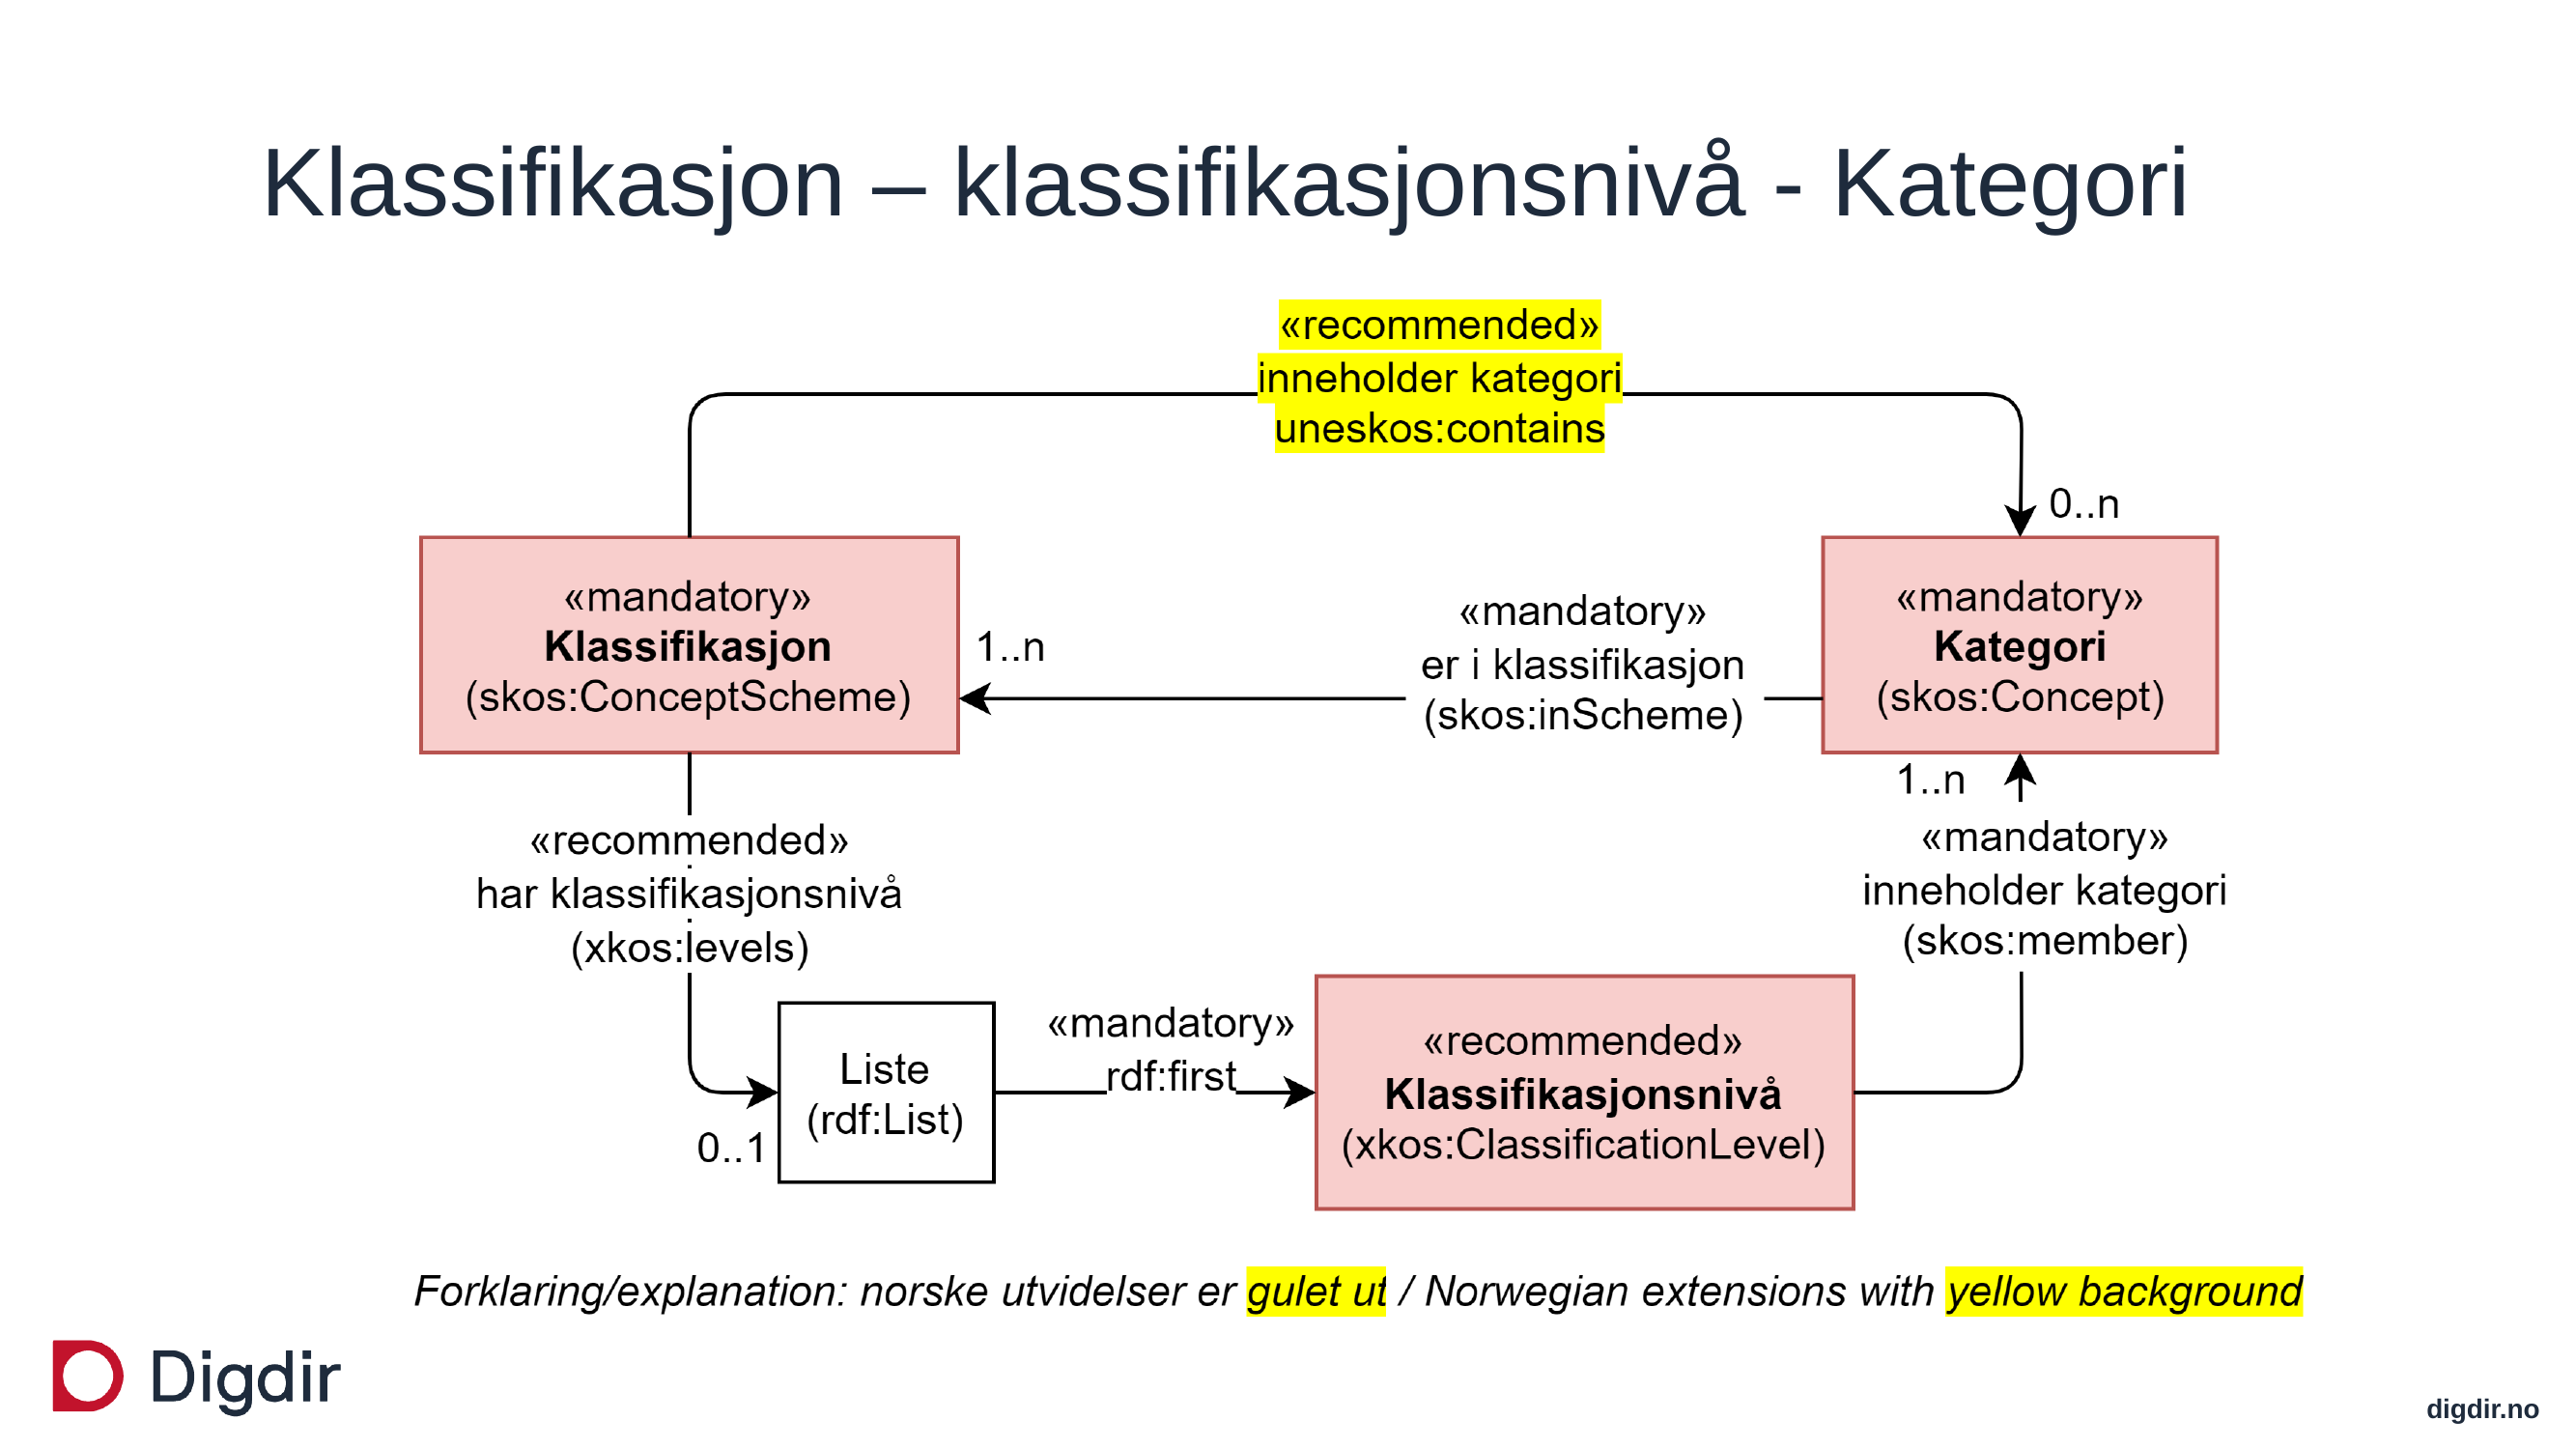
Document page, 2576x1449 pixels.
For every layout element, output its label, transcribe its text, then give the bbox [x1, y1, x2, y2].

title Klassifikasjon – klassifikasjonsnivå - Kategori [261, 127, 2421, 237]
picture [32, 1320, 360, 1432]
picture [365, 281, 2353, 1346]
